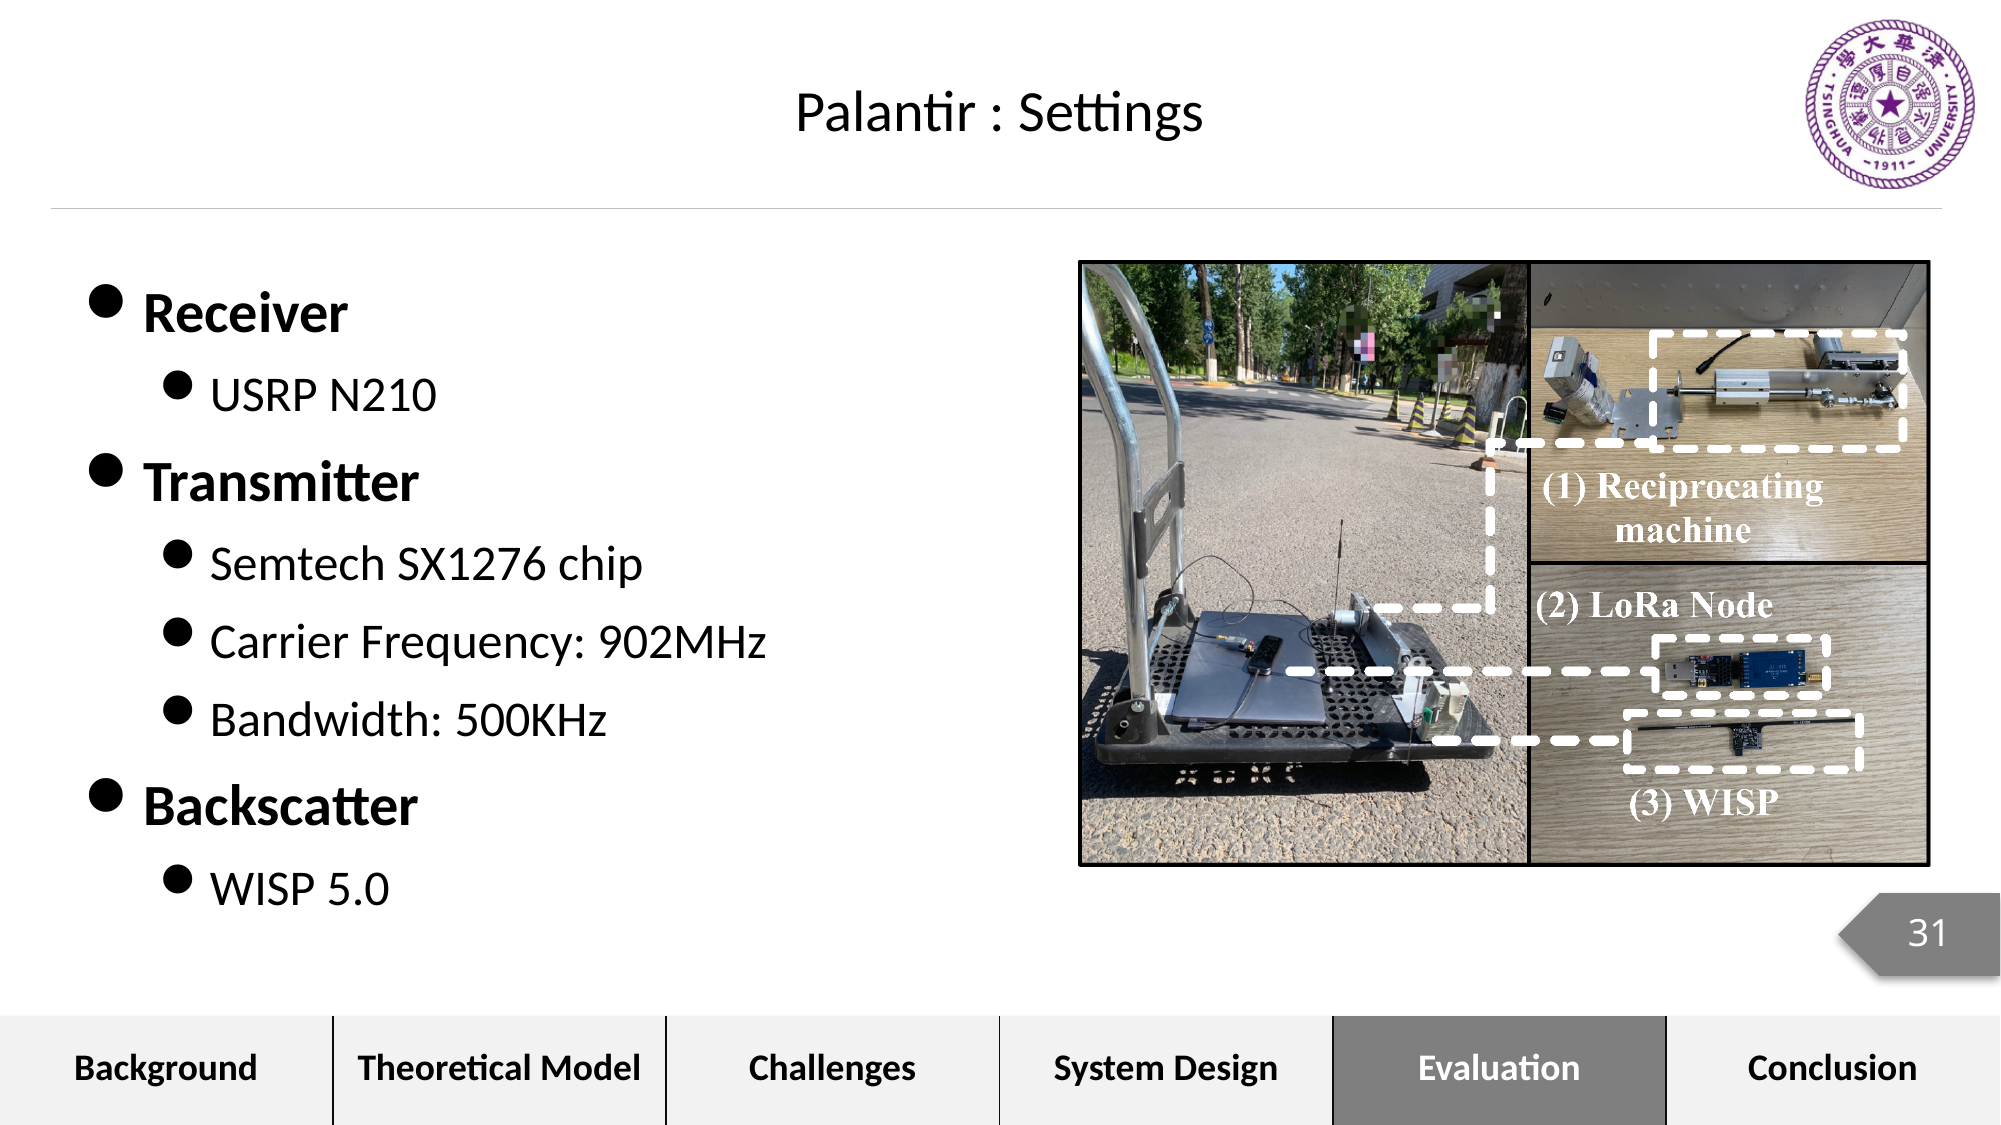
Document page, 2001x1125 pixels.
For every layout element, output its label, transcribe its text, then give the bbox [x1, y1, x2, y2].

picture [1802, 16, 1978, 192]
text_box Receiver USRP N210 Transmitter Semtech SX1276 chip Carrier Frequency: 902MHz Bandwidth: 500KHz Backscatter WISP 5.0 [84, 252, 939, 916]
text_box Palantir : Settings [193, 65, 1807, 151]
picture [1077, 258, 1931, 867]
